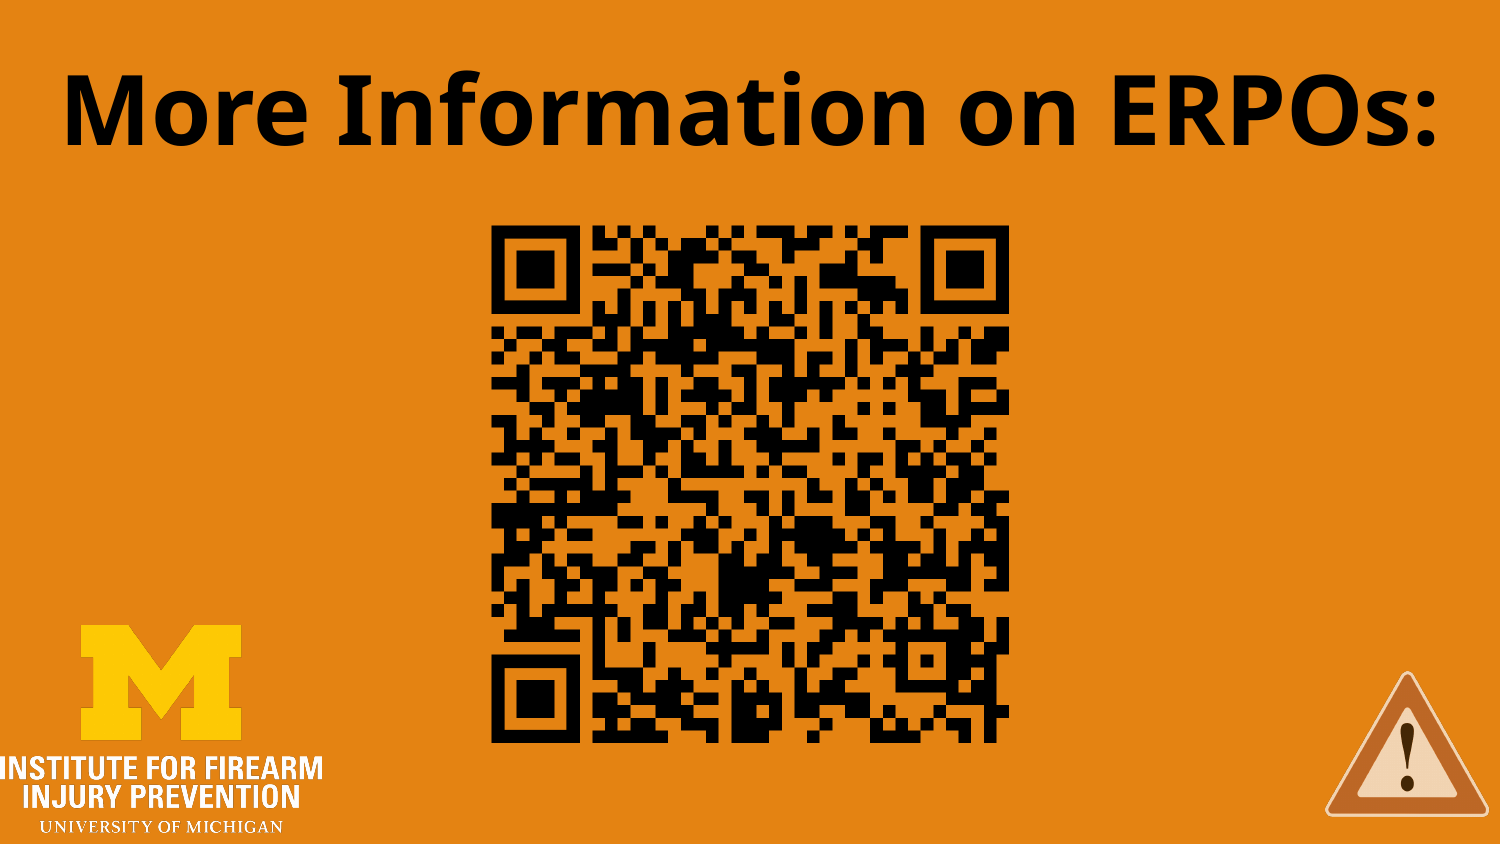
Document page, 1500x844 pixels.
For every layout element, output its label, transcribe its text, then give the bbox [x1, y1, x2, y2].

picture [1324, 671, 1500, 828]
picture [465, 199, 1035, 769]
text_box [0, 173, 1500, 844]
text_box More Information on ERPOs: [0, 0, 1500, 173]
picture [0, 625, 322, 834]
